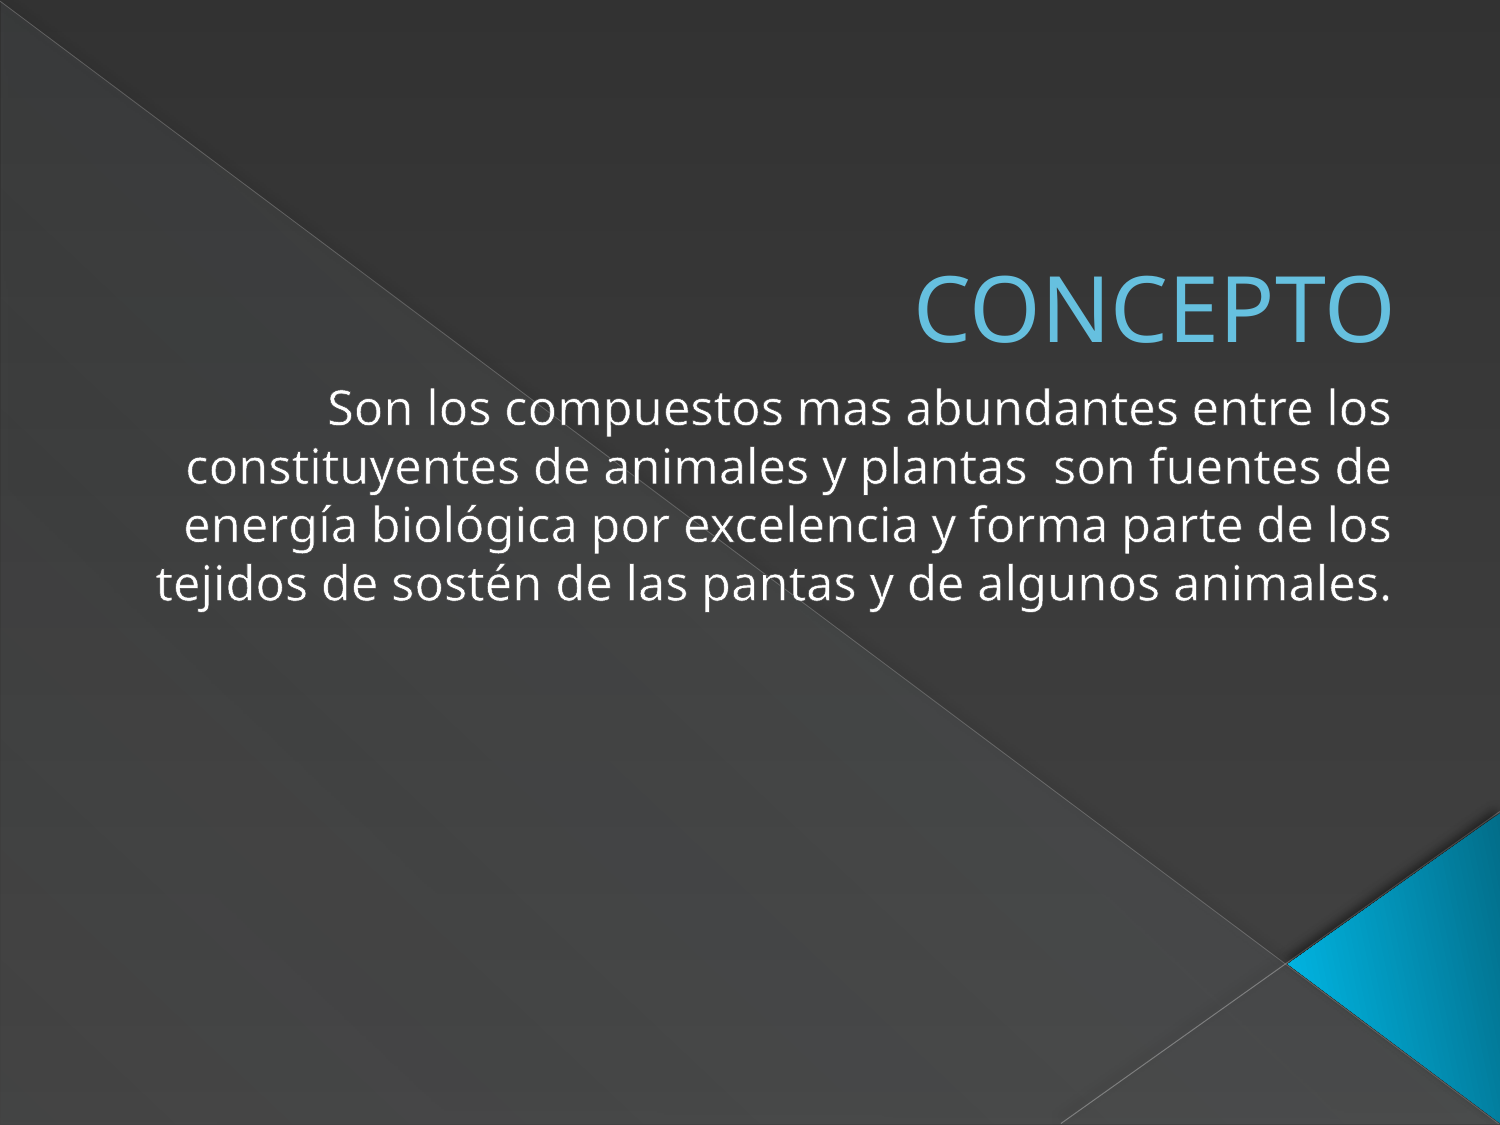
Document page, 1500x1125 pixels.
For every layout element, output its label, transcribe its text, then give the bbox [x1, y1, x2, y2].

title CONCEPTO [88, 127, 1412, 369]
subtitle Son los compuestos mas abundantes entre los constituyentes de animales y plantas son fuentes de energía biológica por excelencia y forma parte de los tejidos de sostén de las pantas y de algunos animales. [88, 369, 1412, 657]
